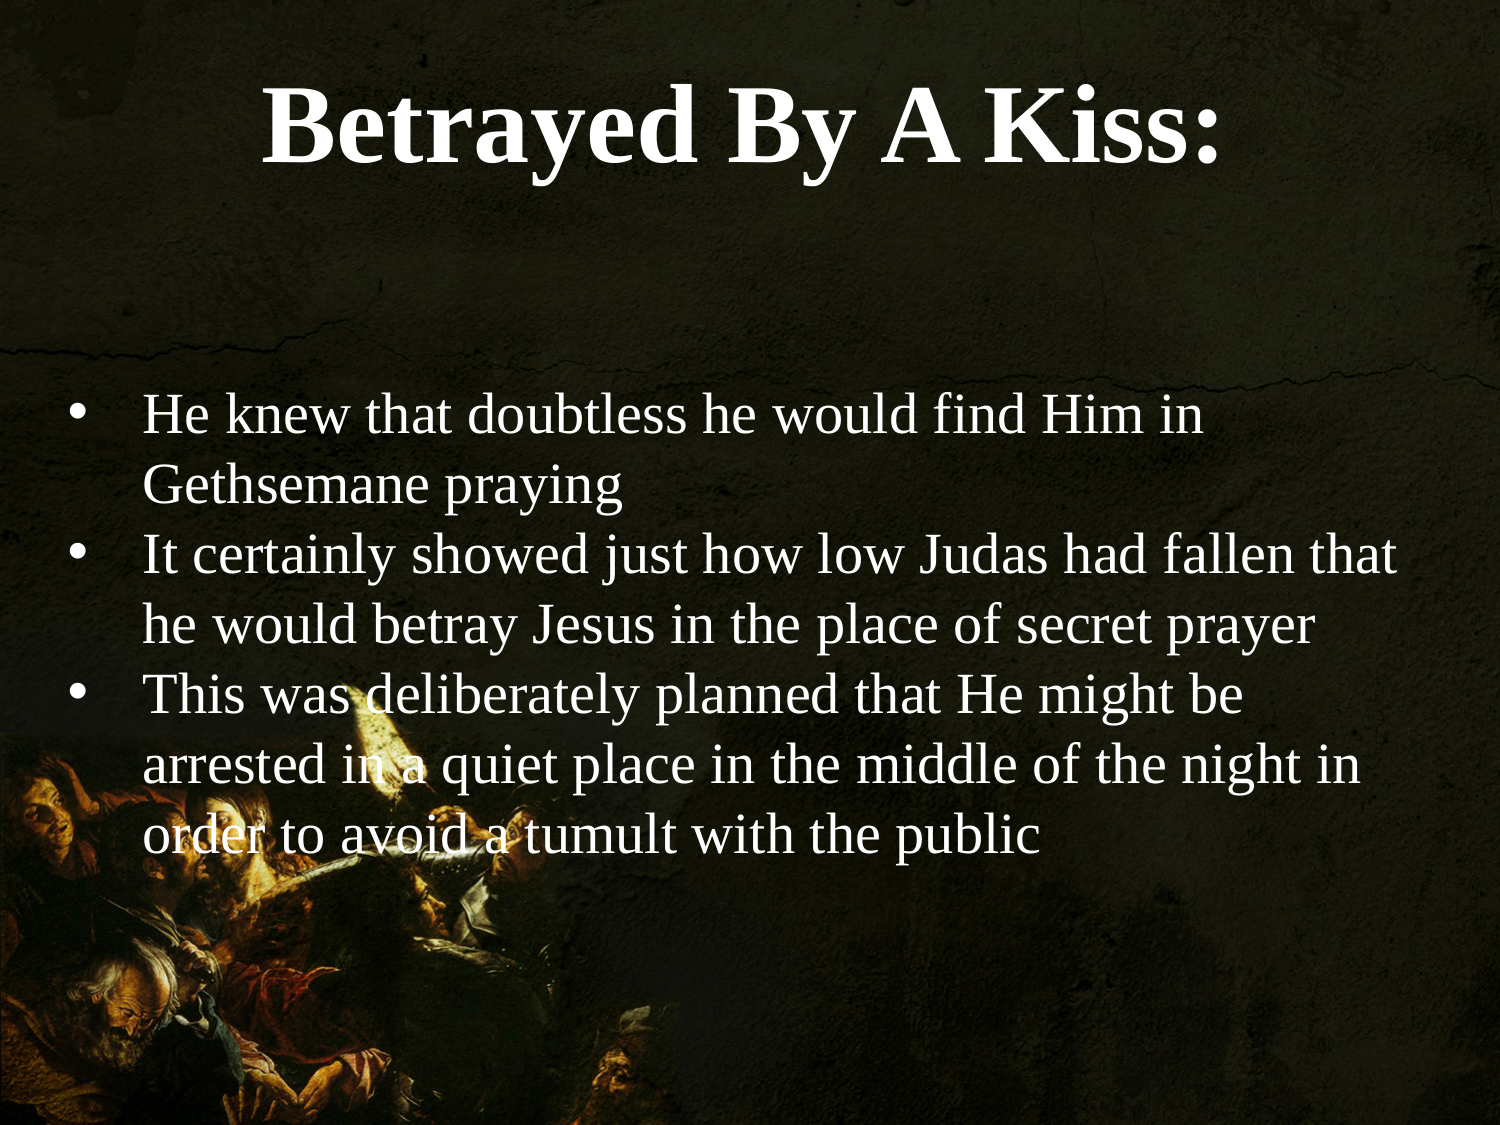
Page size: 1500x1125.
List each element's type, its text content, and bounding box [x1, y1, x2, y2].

text_box Betrayed By A Kiss: [46, 42, 1444, 193]
list He knew that doubtless he would find Him in Gethsemane praying It certainly showed just how low Judas had fallen that he would betray Jesus in the place of secret prayer This was deliberately planned that He might be arrested in a quiet place in the middle of the night in order to avoid a tumult with the public [52, 194, 1432, 1046]
picture [0, 0, 1500, 1125]
